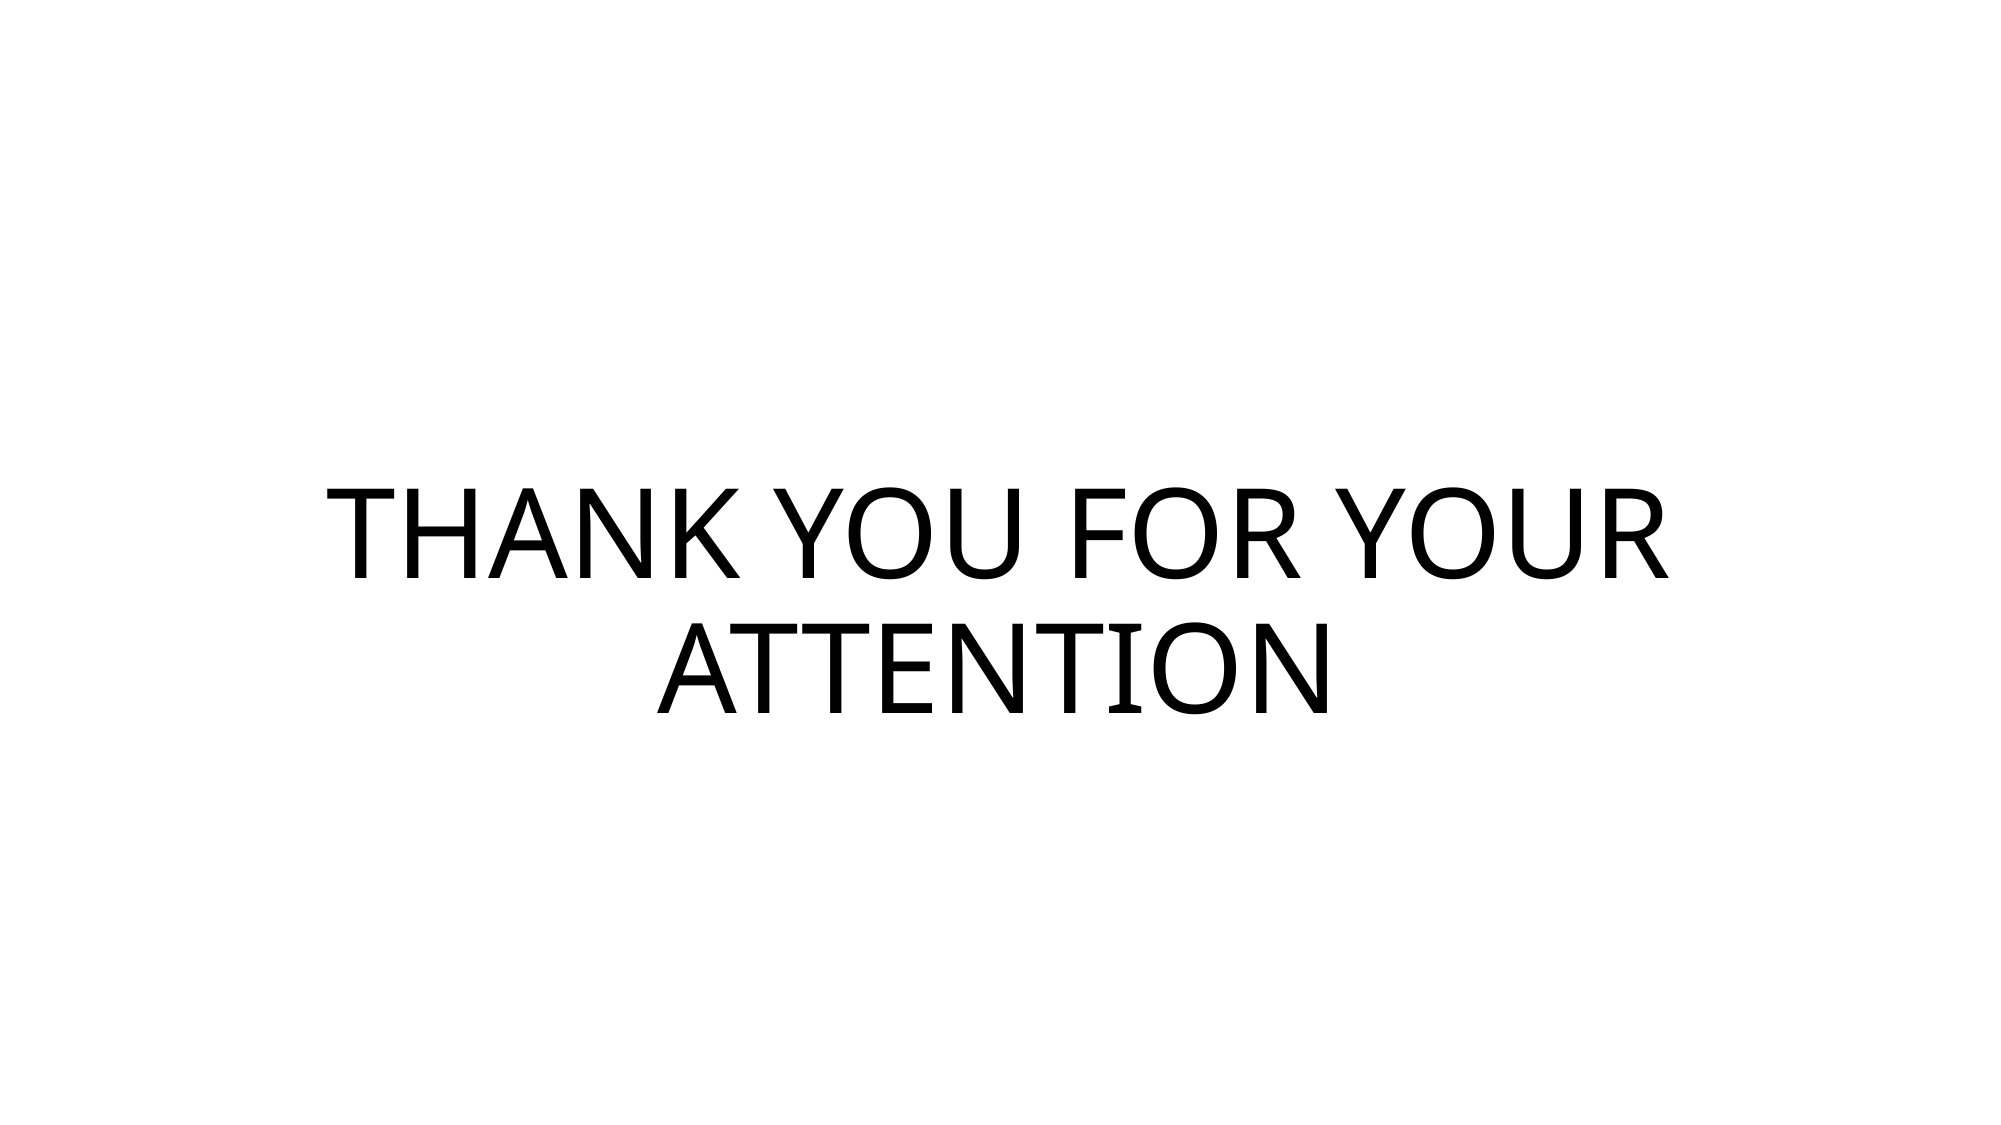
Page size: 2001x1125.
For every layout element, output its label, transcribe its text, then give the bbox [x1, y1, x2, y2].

title THANK YOU FOR YOUR ATTENTION [136, 280, 1862, 749]
